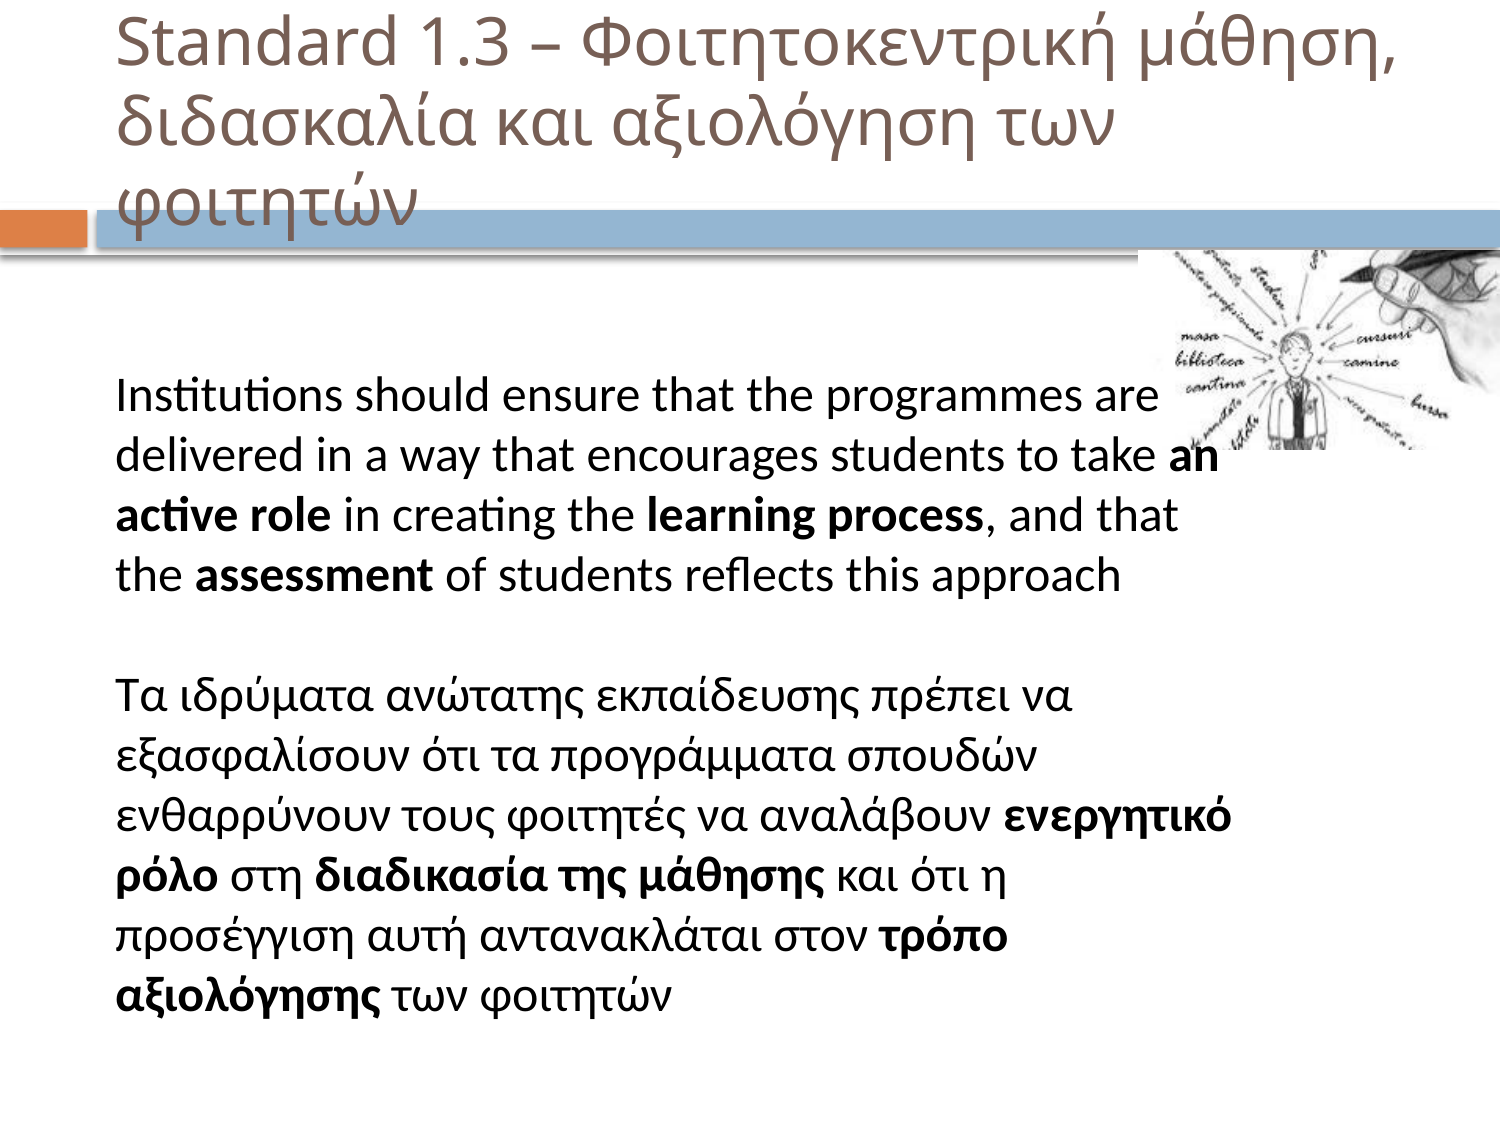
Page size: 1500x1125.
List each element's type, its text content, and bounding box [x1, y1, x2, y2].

title Standard 1.3 – Φοιτητοκεντρική μάθηση, διδασκαλία και αξιολόγηση των φοιτητών [100, 37, 1438, 200]
text_box Institutions should ensure that the programmes are delivered in a way that encourages students to take an active role in creating the learning process, and that the assessment of students reflects this approach Τα ιδρύματα ανώτατης εκπαίδευσης πρέπει να εξασφαλίσουν ότι τα προγράμματα σπουδών ενθαρρύνουν τους φοιτητές να αναλάβουν ενεργητικό ρόλο στη διαδικασία της μάθησης και ότι η προσέγγιση αυτή αντανακλάται στον τρόπο αξιολόγησης των φοιτητών [100, 354, 1270, 1030]
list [1137, 250, 1500, 451]
